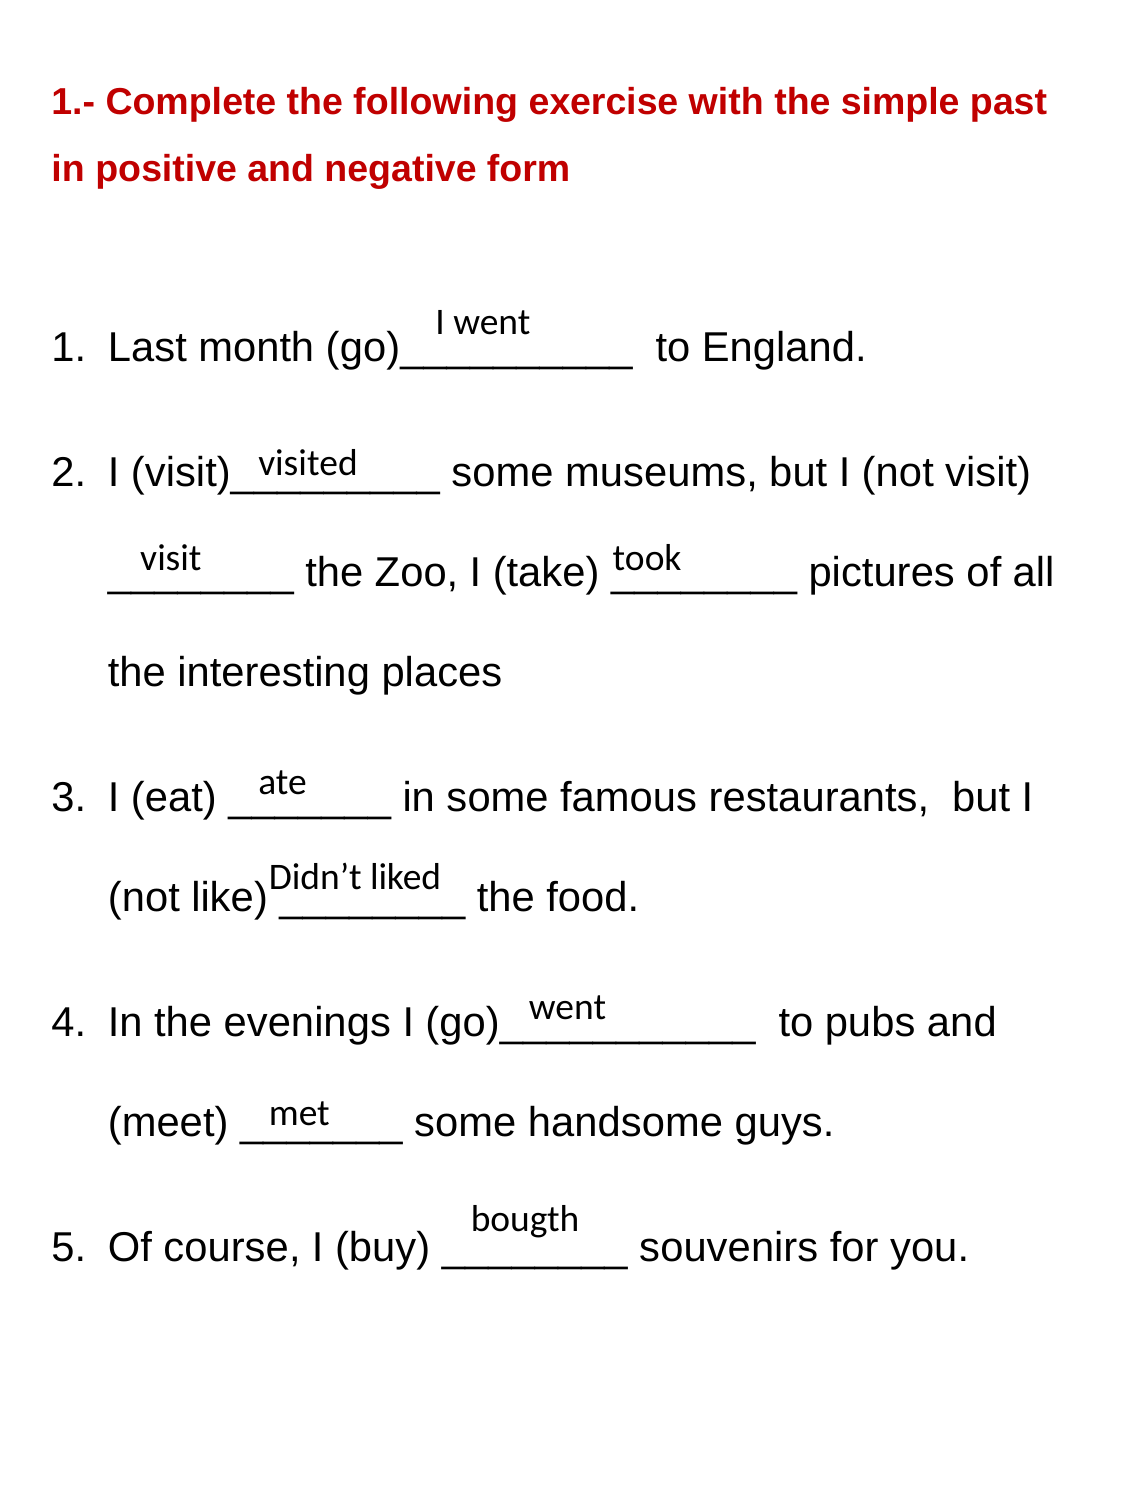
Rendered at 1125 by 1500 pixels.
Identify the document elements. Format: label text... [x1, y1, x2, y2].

text_box 1.- Complete the following exercise with the simple past in positive and negative form Last month (go)__________ to England. I (visit)_________ some museums, but I (not visit) ________ the Zoo, I (take) ________ pictures of all the interesting places I (eat) _______ in some famous restaurants, but I (not like) ________ the food. In the evenings I (go)___________ to pubs and (meet) _______ some handsome guys. Of course, I (buy) ________ souvenirs for you. [36, 46, 1106, 1278]
text_box visit [125, 525, 303, 586]
text_box Didn’t liked [254, 844, 515, 905]
text_box ate [243, 749, 374, 810]
text_box I went [420, 289, 598, 349]
text_box took [597, 525, 799, 586]
text_box met [254, 1080, 421, 1141]
text_box went [514, 974, 740, 1035]
text_box visited [243, 430, 421, 491]
text_box bougth [456, 1187, 598, 1247]
